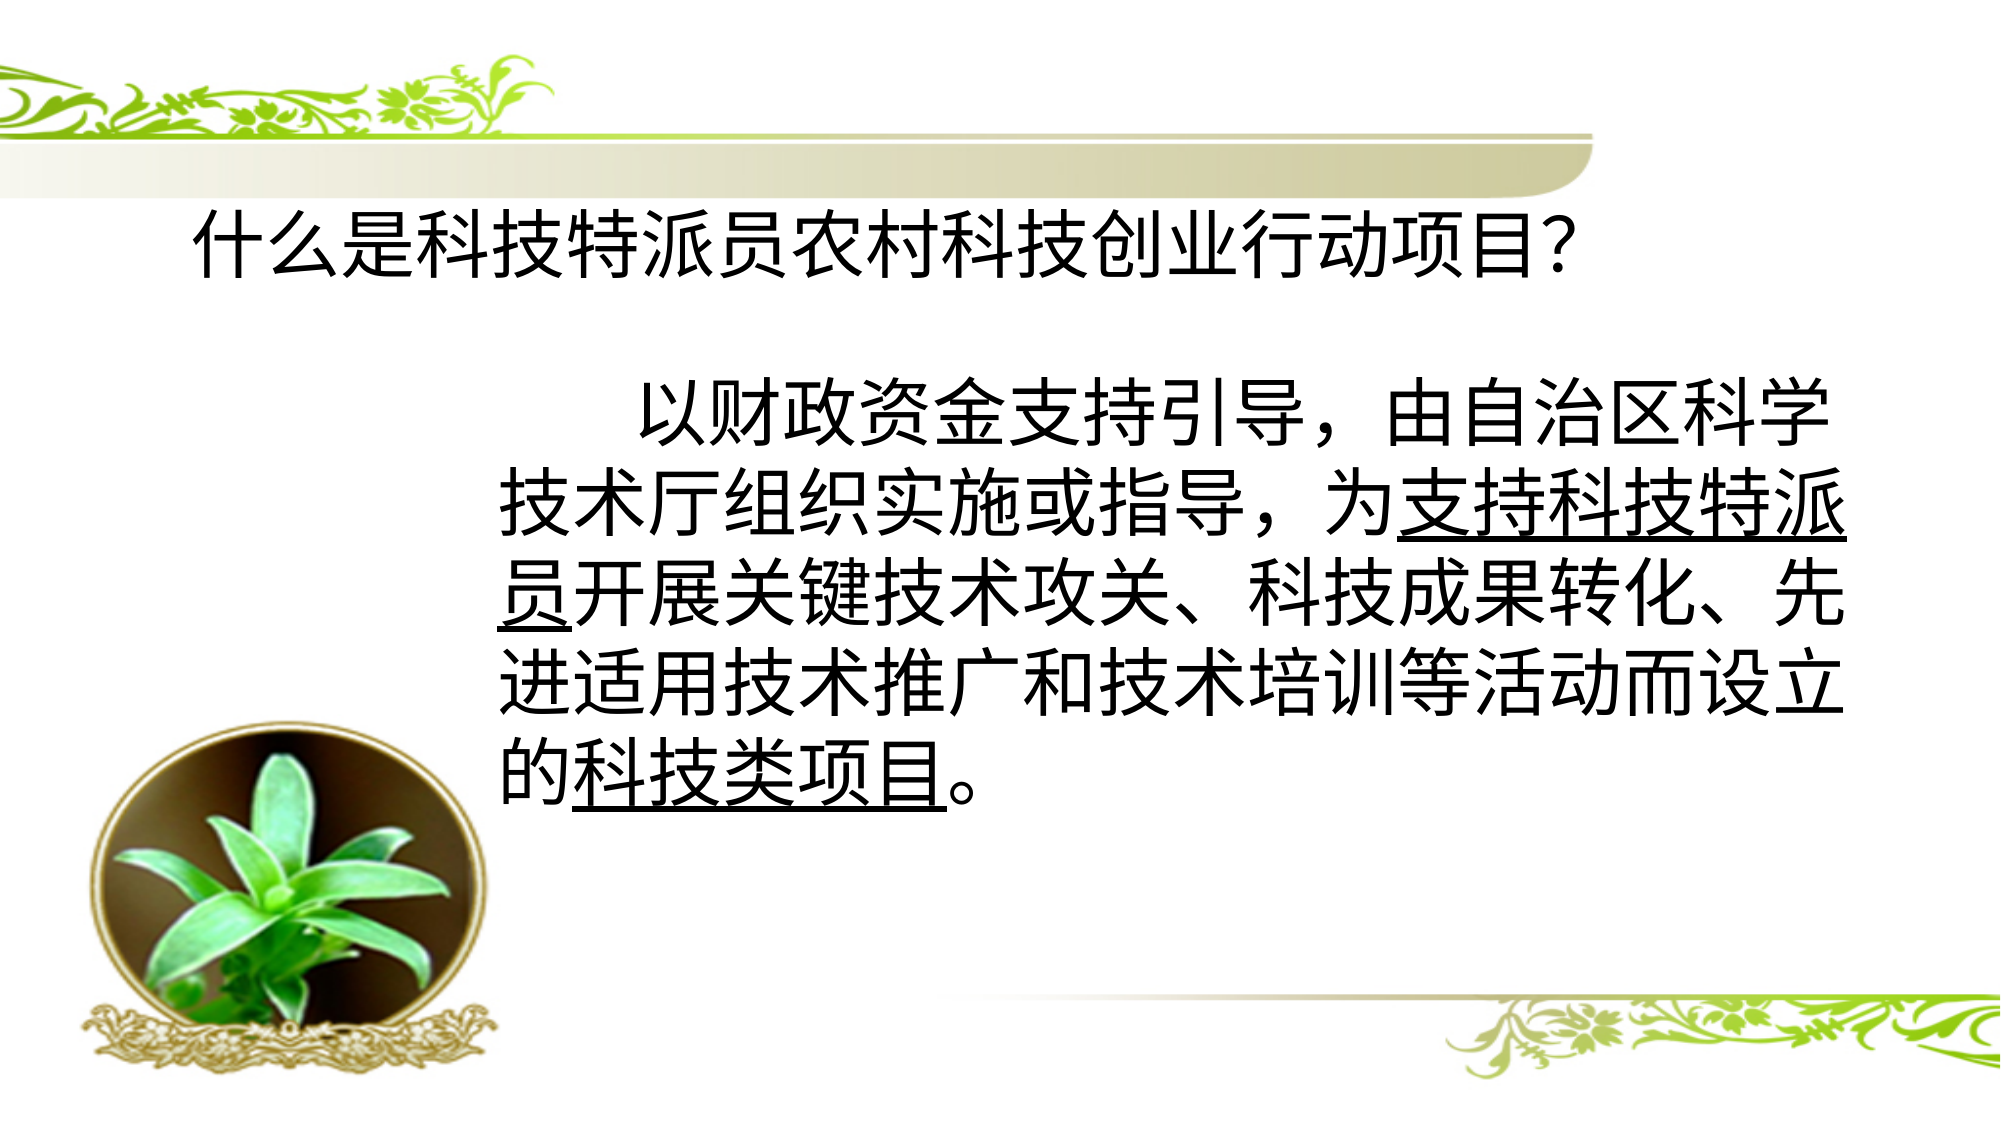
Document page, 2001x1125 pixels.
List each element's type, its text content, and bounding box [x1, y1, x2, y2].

title 什么是科技特派员农村科技创业行动项目？ [175, 182, 1976, 302]
list 以财政资金支持引导，由自治区科学技术厅组织实施或指导，为支持科技特派员开展关键技术攻关、科技成果转化、先进适用技术推广和技术培训等活动而设立的科技类项目。 [482, 358, 1892, 869]
picture [0, 0, 2001, 1125]
